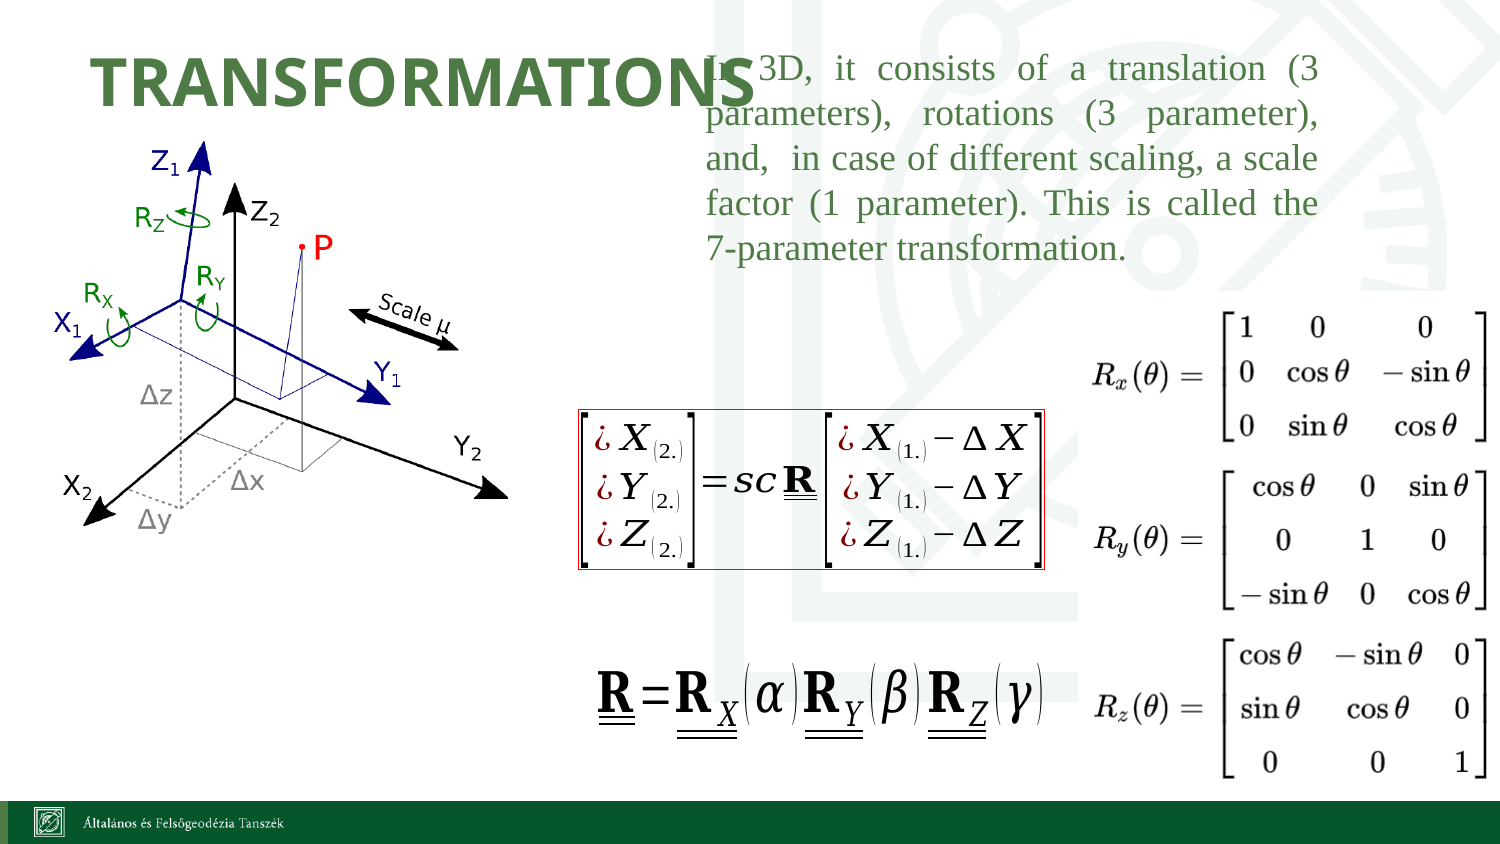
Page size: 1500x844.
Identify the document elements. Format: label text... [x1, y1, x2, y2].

text_box Transformations [74, 32, 1425, 173]
picture [0, 0, 1500, 844]
text_box In 3D, it consists of a translation (3 parameters), rotations (3 parameter), and, in case of different scaling, a scale factor (1 parameter). This is called the 7-parameter transformation. [690, 173, 1335, 276]
